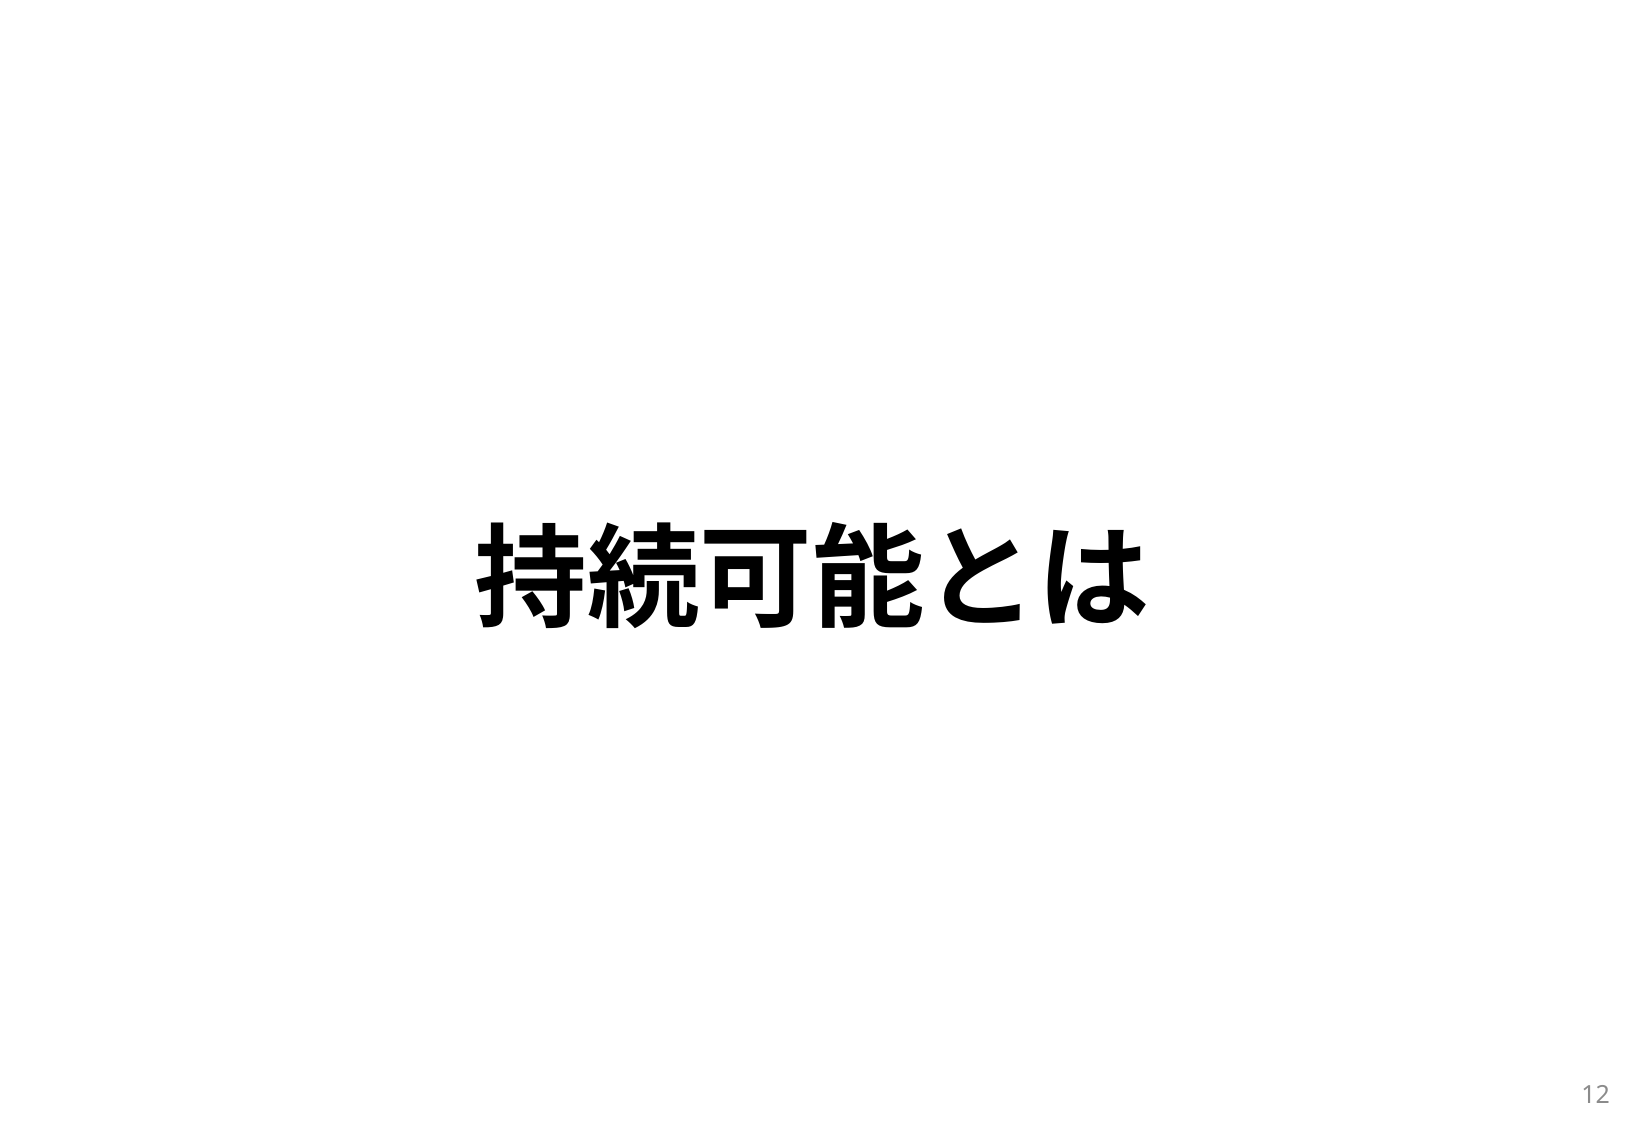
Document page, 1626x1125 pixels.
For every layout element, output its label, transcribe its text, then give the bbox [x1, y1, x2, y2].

text_box 持続可能とは [424, 498, 1201, 649]
slide_number 12 [1259, 1065, 1625, 1125]
